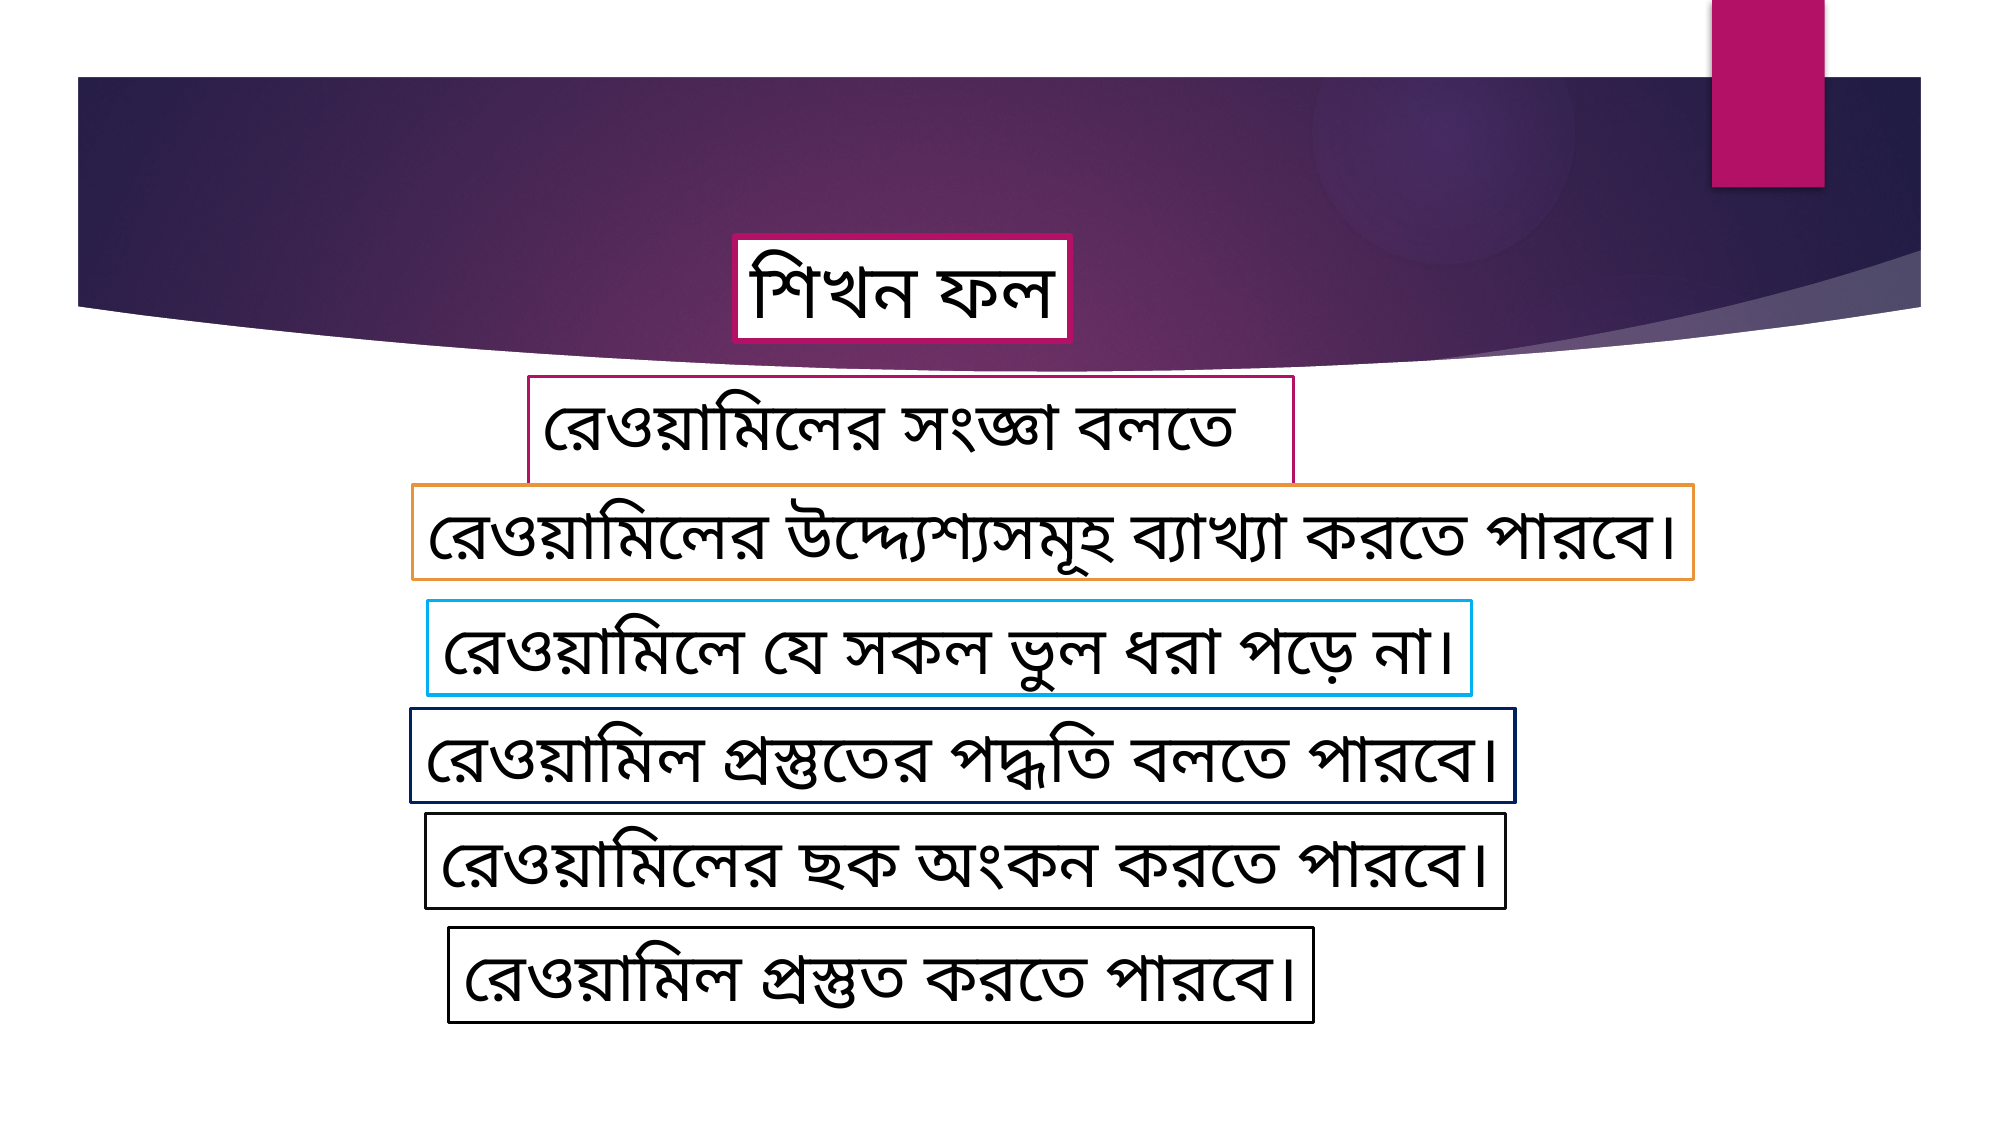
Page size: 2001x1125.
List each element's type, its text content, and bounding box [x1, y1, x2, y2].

text_box রেওয়ামিল প্রস্তুতের পদ্ধতি বলতে পারবে। [409, 707, 1517, 804]
text_box রেওয়ামিলের সংজ্ঞা বলতে পারবে। [527, 375, 1295, 483]
text_box রেওয়ামিলের ছক অংকন করতে পারবে। [424, 812, 1507, 910]
text_box রেওয়ামিল প্রস্তুত করতে পারবে। [447, 926, 1315, 1024]
text_box রেওয়ামিলের উদ্দ্যেশ্যসমূহ ব্যাখ্যা করতে পারবে। [411, 483, 1695, 581]
text_box শিখন ফল [734, 235, 1072, 343]
text_box রেওয়ামিলে যে সকল ভুল ধরা পড়ে না। [426, 599, 1473, 697]
